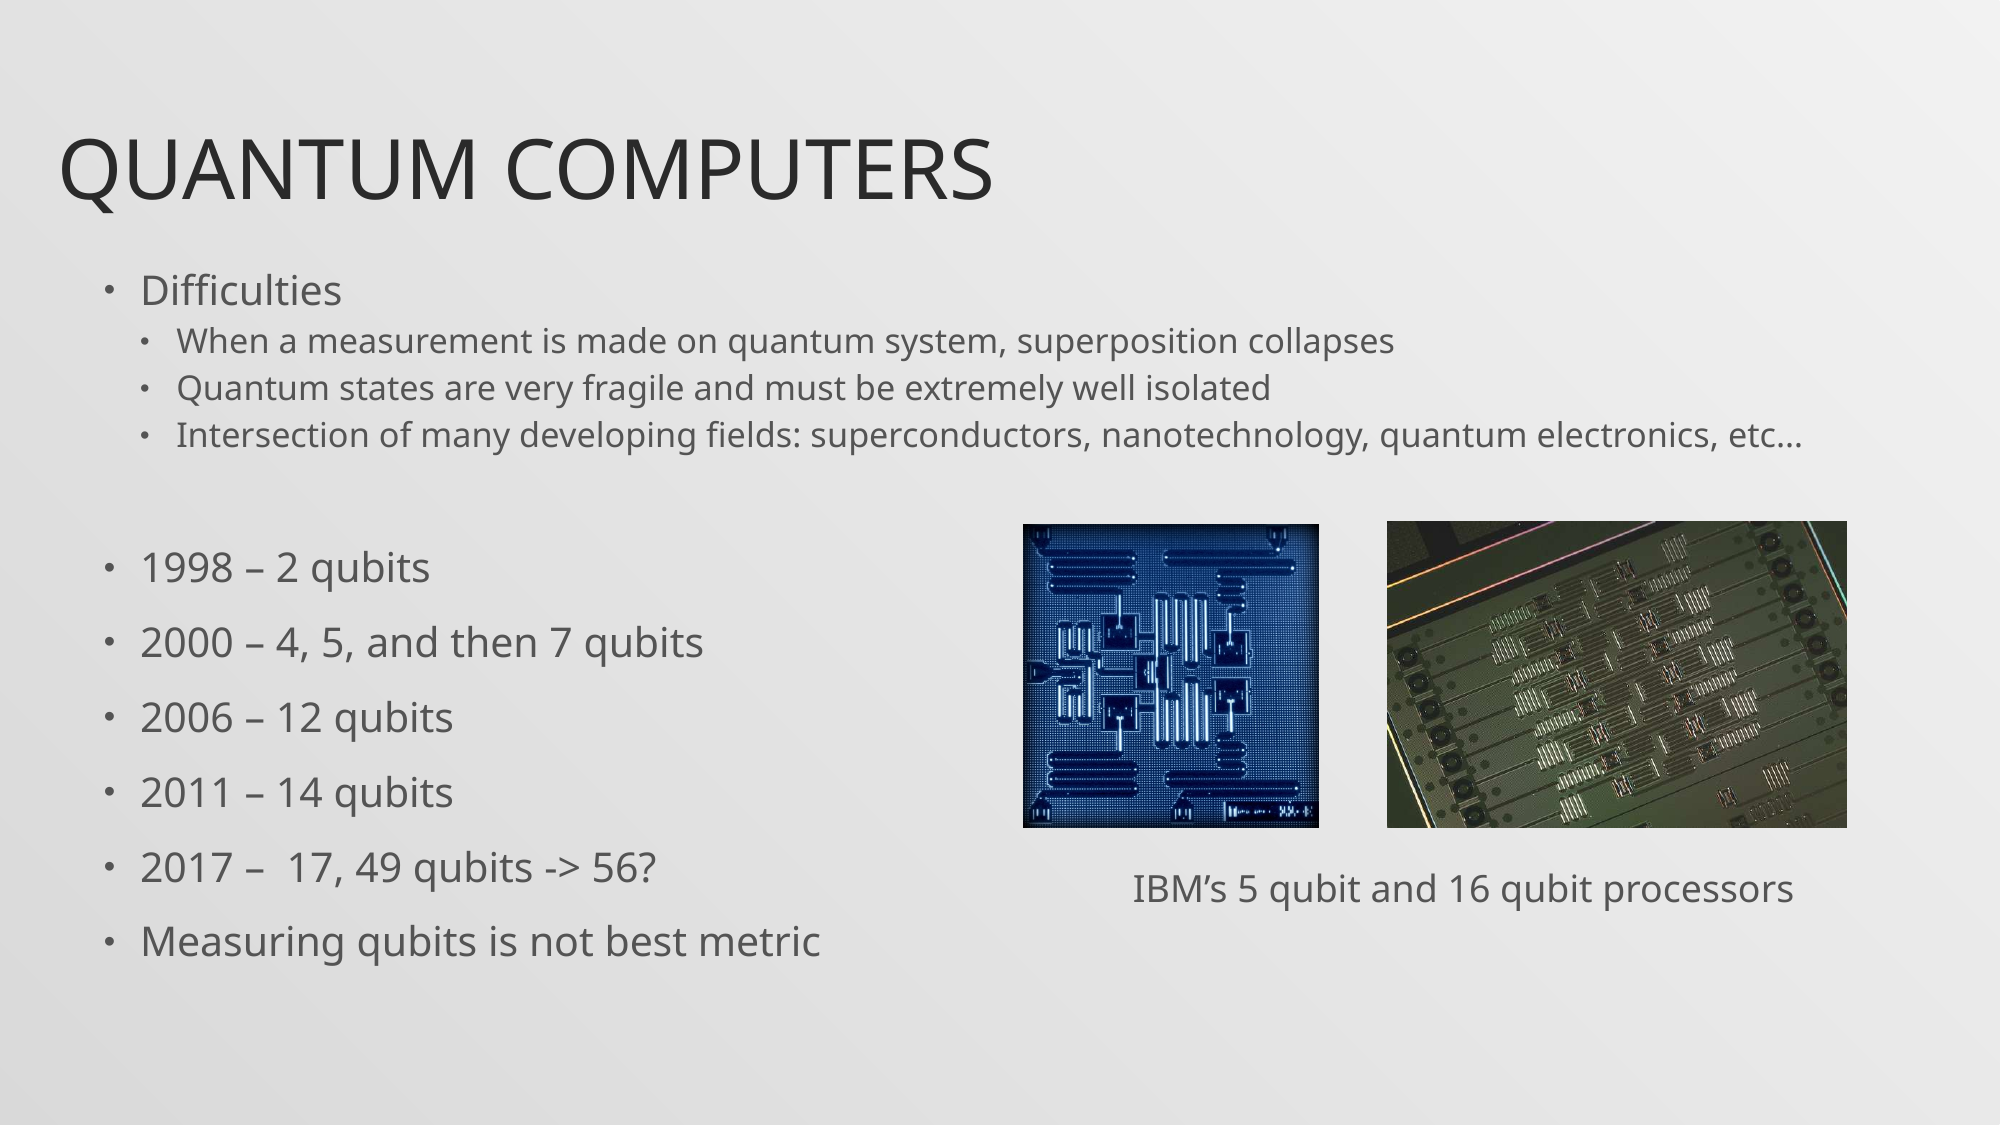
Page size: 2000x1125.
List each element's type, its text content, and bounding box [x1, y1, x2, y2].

picture [1023, 524, 1319, 828]
list Difficulties When a measurement is made on quantum system, superposition collapses Quantum states are very fragile and must be extremely well isolated Intersection of many developing fields: superconductors, nanotechnology, quantum electronics, etc… 1998 – 2 qubits 2000 – 4, 5, and then 7 qubits 2006 – 12 qubits 2011 – 14 qubits 2017 – 17, 49 qubits -> 56? Measuring qubits is not best metric [81, 262, 1994, 977]
title Quantum Computers [42, 100, 1892, 226]
picture [1387, 521, 1847, 828]
text_box IBM’s 5 qubit and 16 qubit processors [1118, 857, 1876, 918]
